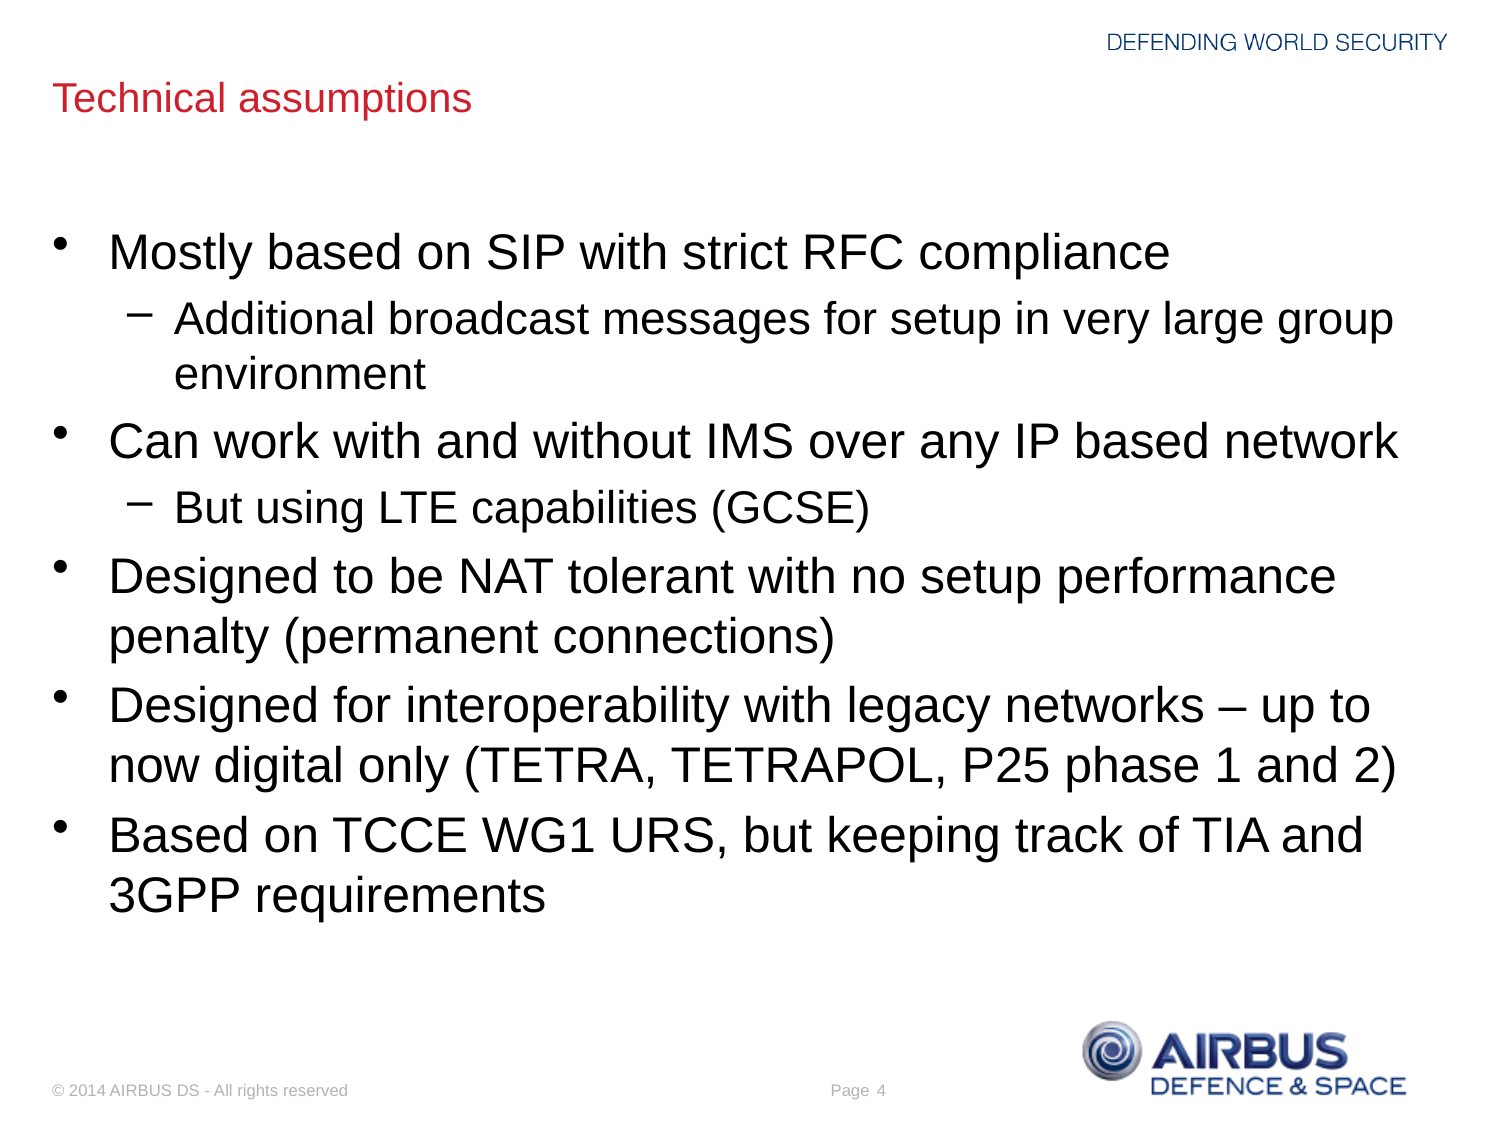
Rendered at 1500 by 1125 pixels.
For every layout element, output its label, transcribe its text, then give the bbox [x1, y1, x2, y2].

list Mostly based on SIP with strict RFC compliance Additional broadcast messages for setup in very large group environment Can work with and without IMS over any IP based network But using LTE capabilities (GCSE) Designed to be NAT tolerant with no setup performance penalty (permanent connections) Designed for interoperability with legacy networks – up to now digital only (TETRA, TETRAPOL, P25 phase 1 and 2) Based on TCCE WG1 URS, but keeping track of TIA and 3GPP requirements [52, 219, 1450, 988]
title Technical assumptions [52, 70, 1450, 195]
picture [1098, 22, 1460, 64]
text_box 4 [876, 1049, 1005, 1100]
picture [1053, 992, 1436, 1125]
